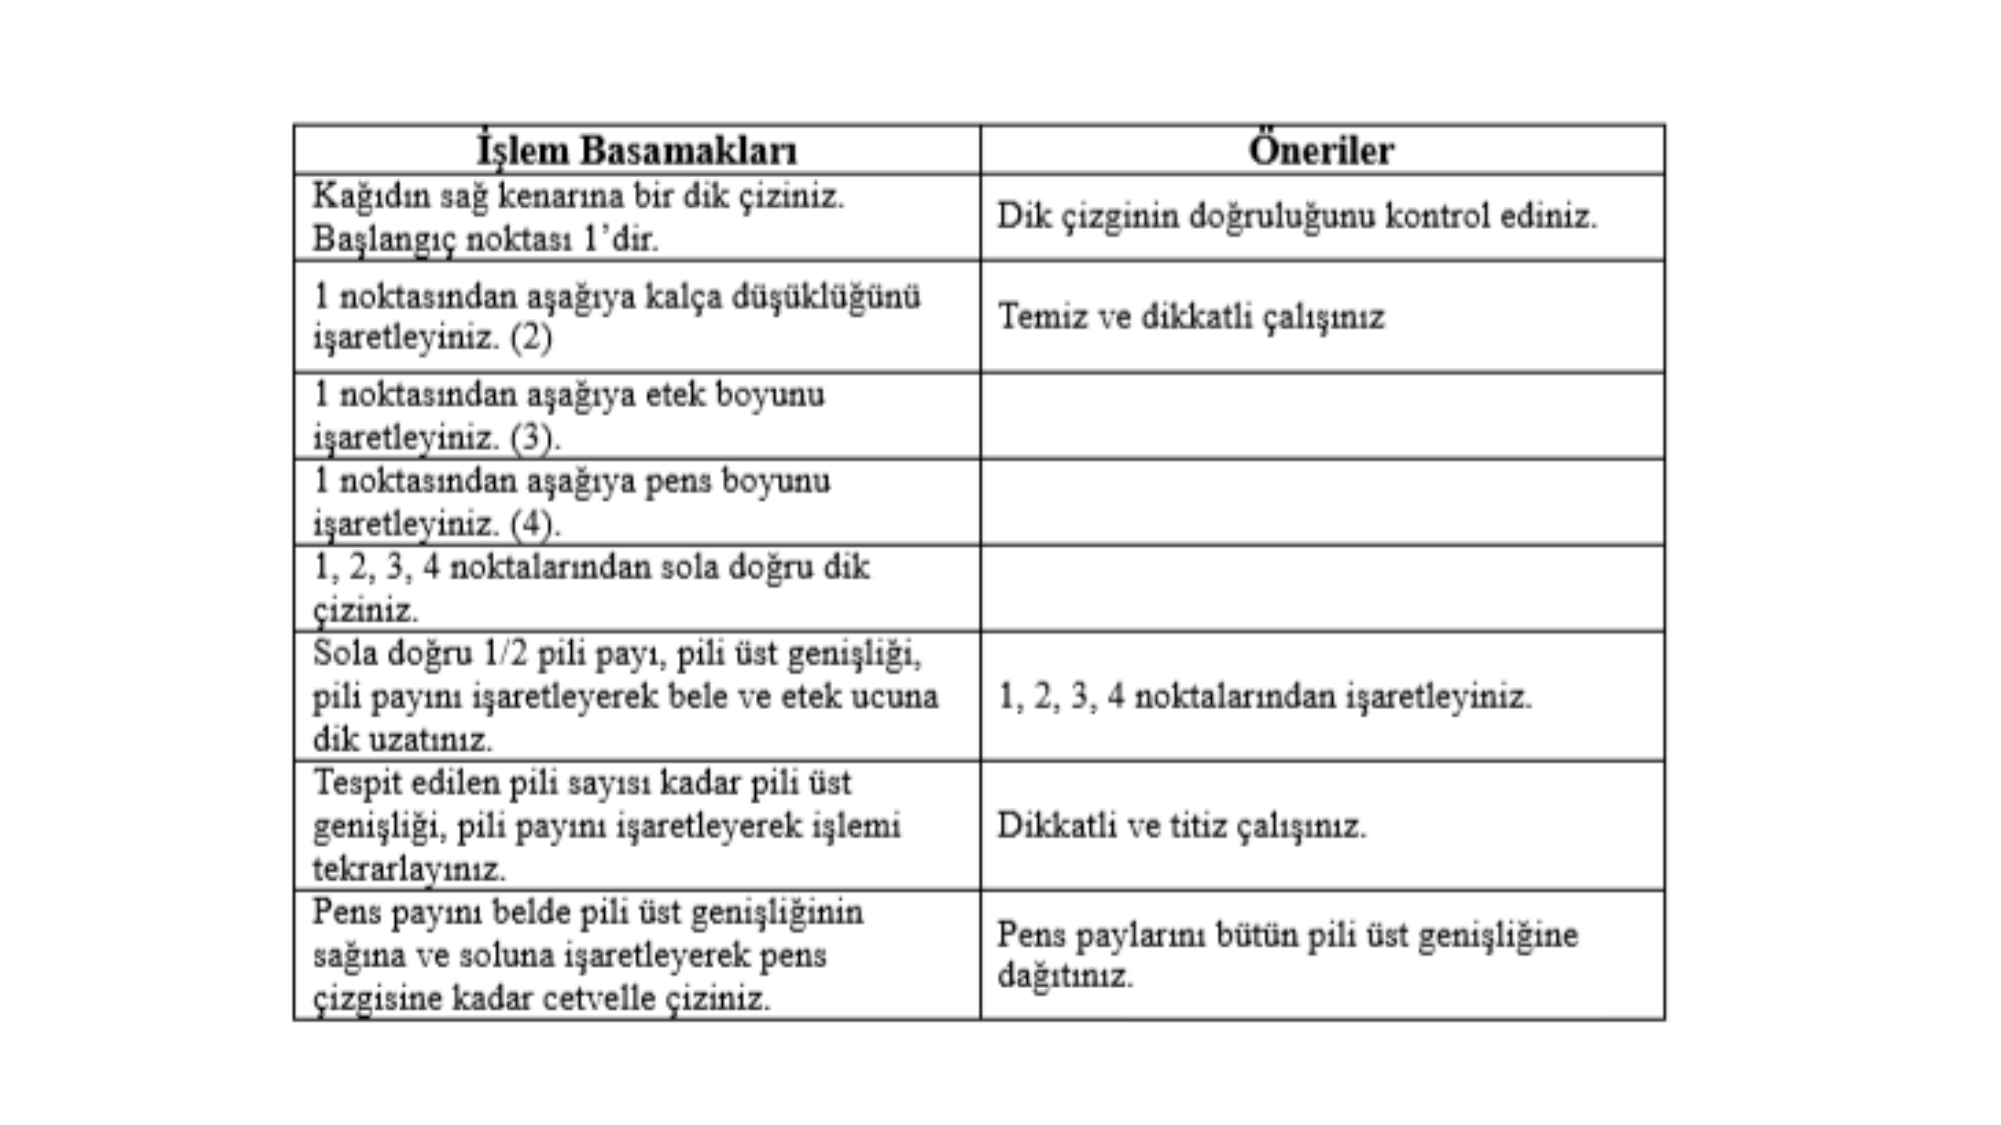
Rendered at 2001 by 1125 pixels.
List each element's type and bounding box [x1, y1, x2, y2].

picture [287, 111, 1678, 1033]
